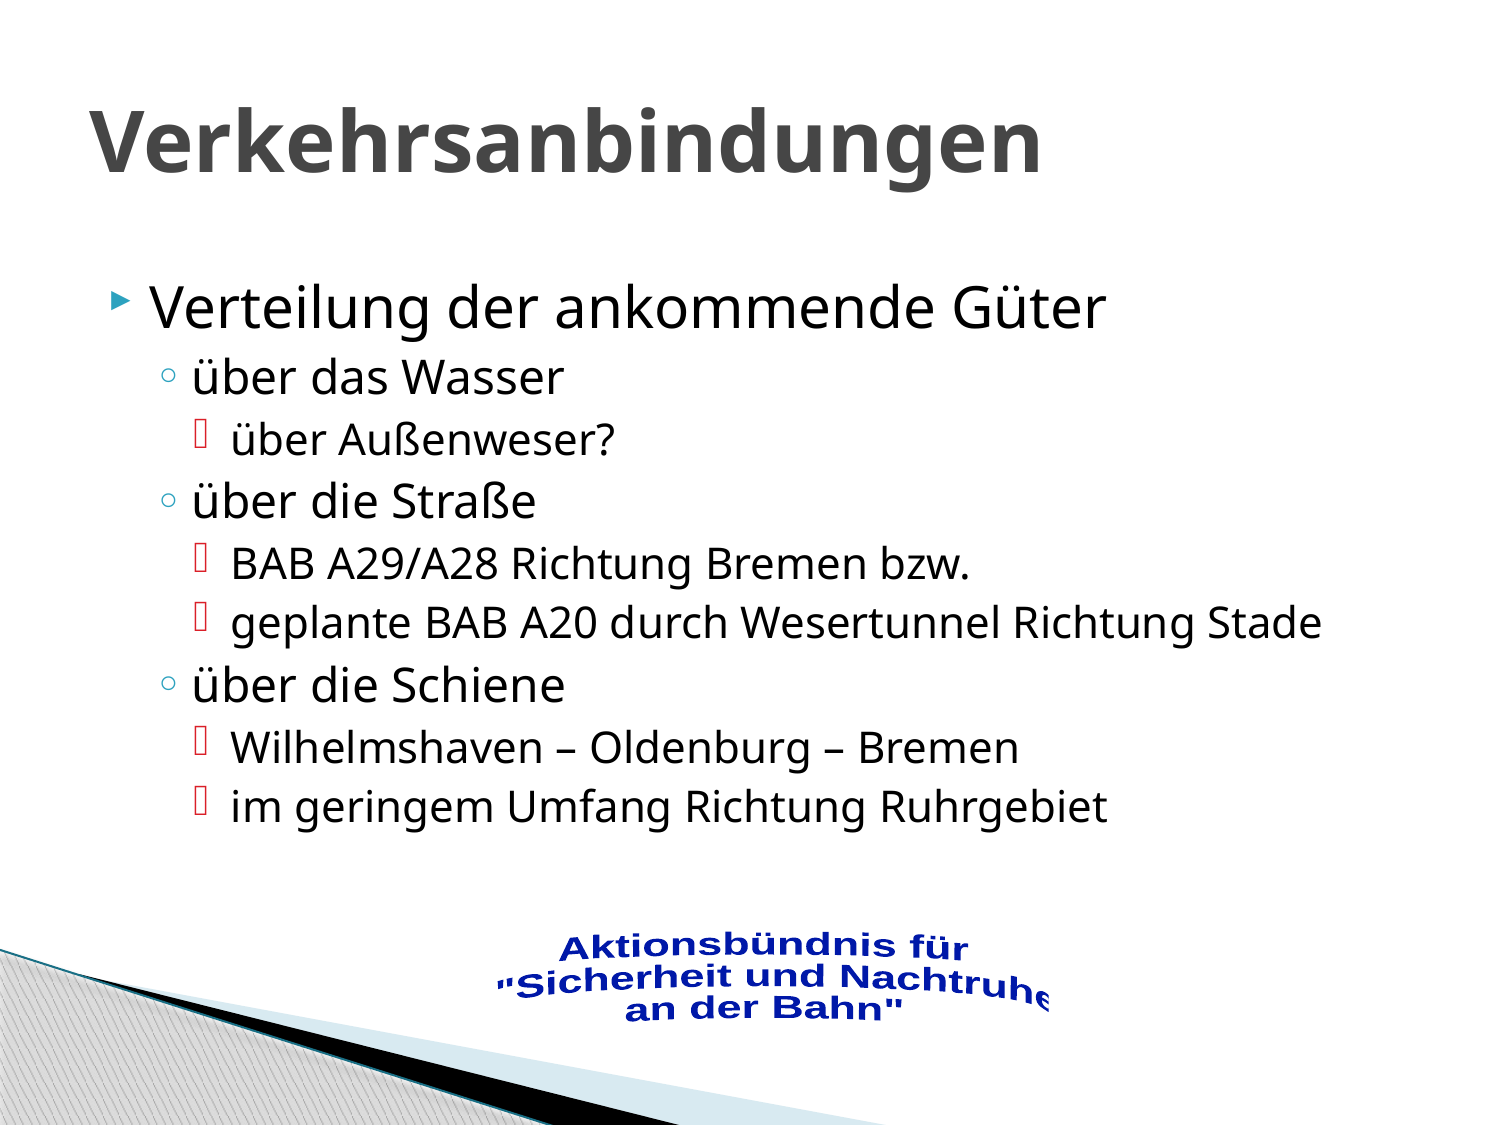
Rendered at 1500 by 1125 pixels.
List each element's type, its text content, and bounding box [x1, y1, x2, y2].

title Verkehrsanbindungen [75, 45, 1425, 233]
list Verteilung der ankommende Güter über das Wasser über Außenweser? über die Straße BAB A29/A28 Richtung Bremen bzw. geplante BAB A20 durch Wesertunnel Richtung Stade über die Schiene Wilhelmshaven – Oldenburg – Bremen im geringem Umfang Richtung Ruhrgebiet [74, 262, 1426, 918]
